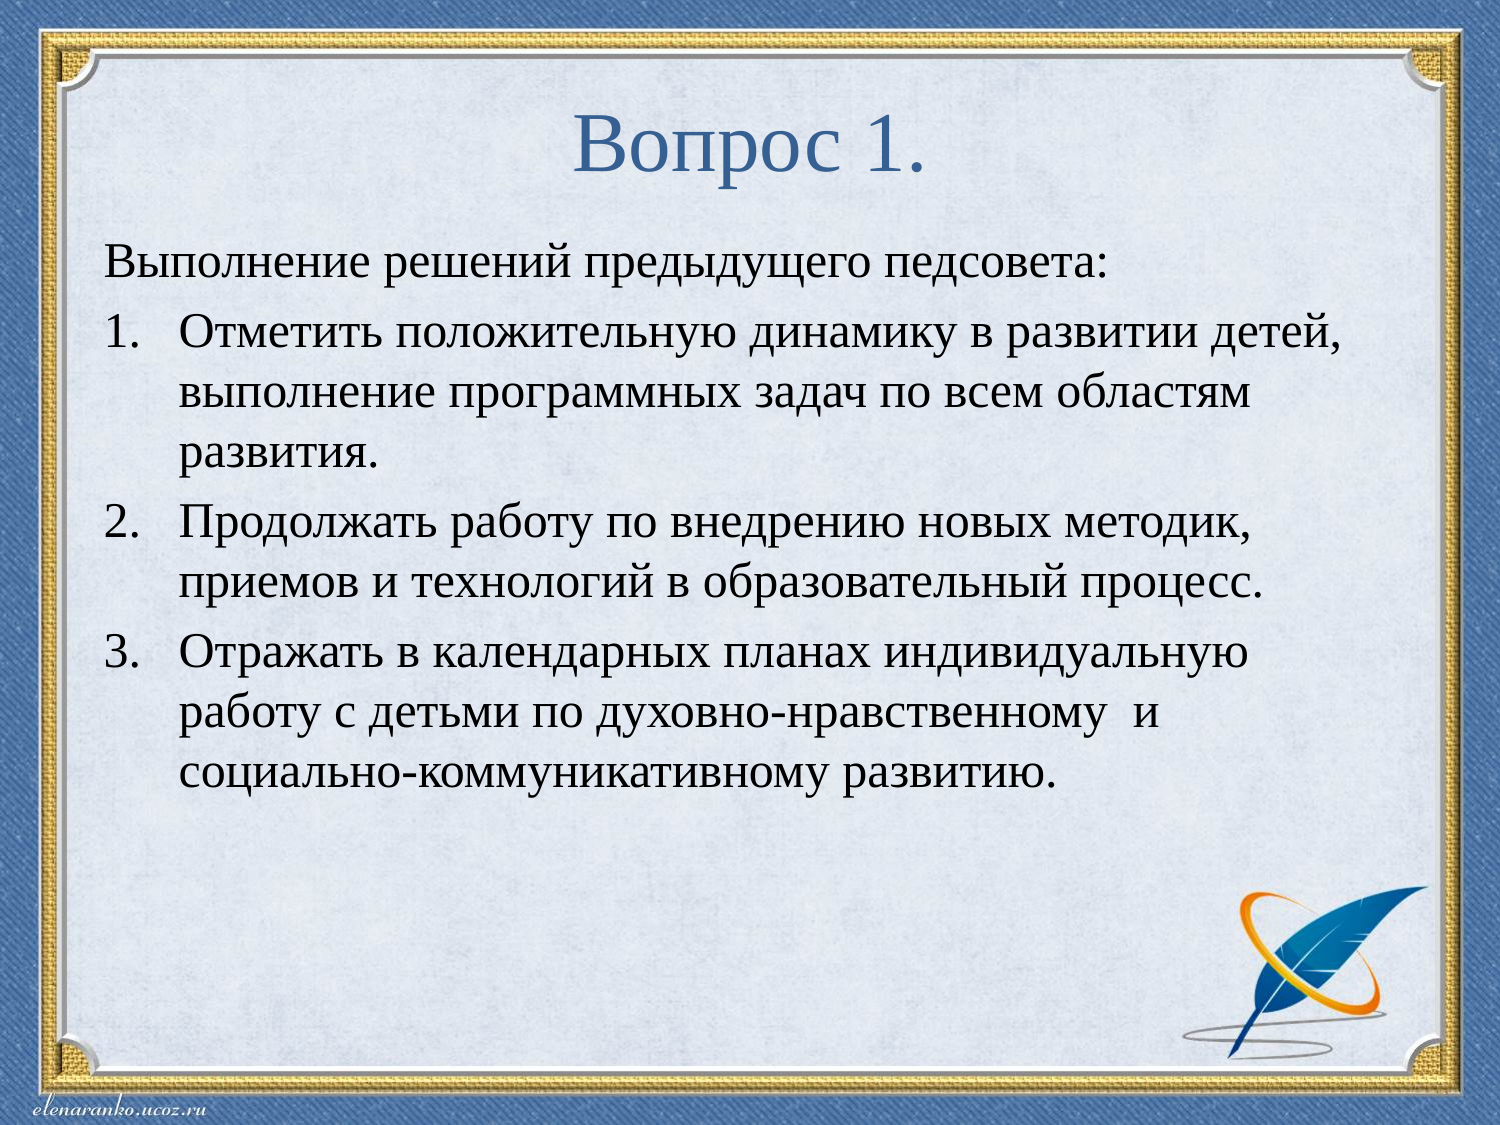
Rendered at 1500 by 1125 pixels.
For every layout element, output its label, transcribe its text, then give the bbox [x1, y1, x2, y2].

list Выполнение решений предыдущего педсовета: Отметить положительную динамику в развитии детей, выполнение программных задач по всем областям развития. Продолжать работу по внедрению новых методик, приемов и технологий в образовательный процесс. Отражать в календарных планах индивидуальную работу с детьми по духовно-нравственному и социально-коммуникативному развитию. [88, 219, 1412, 1047]
title Вопрос 1. [88, 78, 1412, 197]
picture [0, 0, 1500, 1125]
